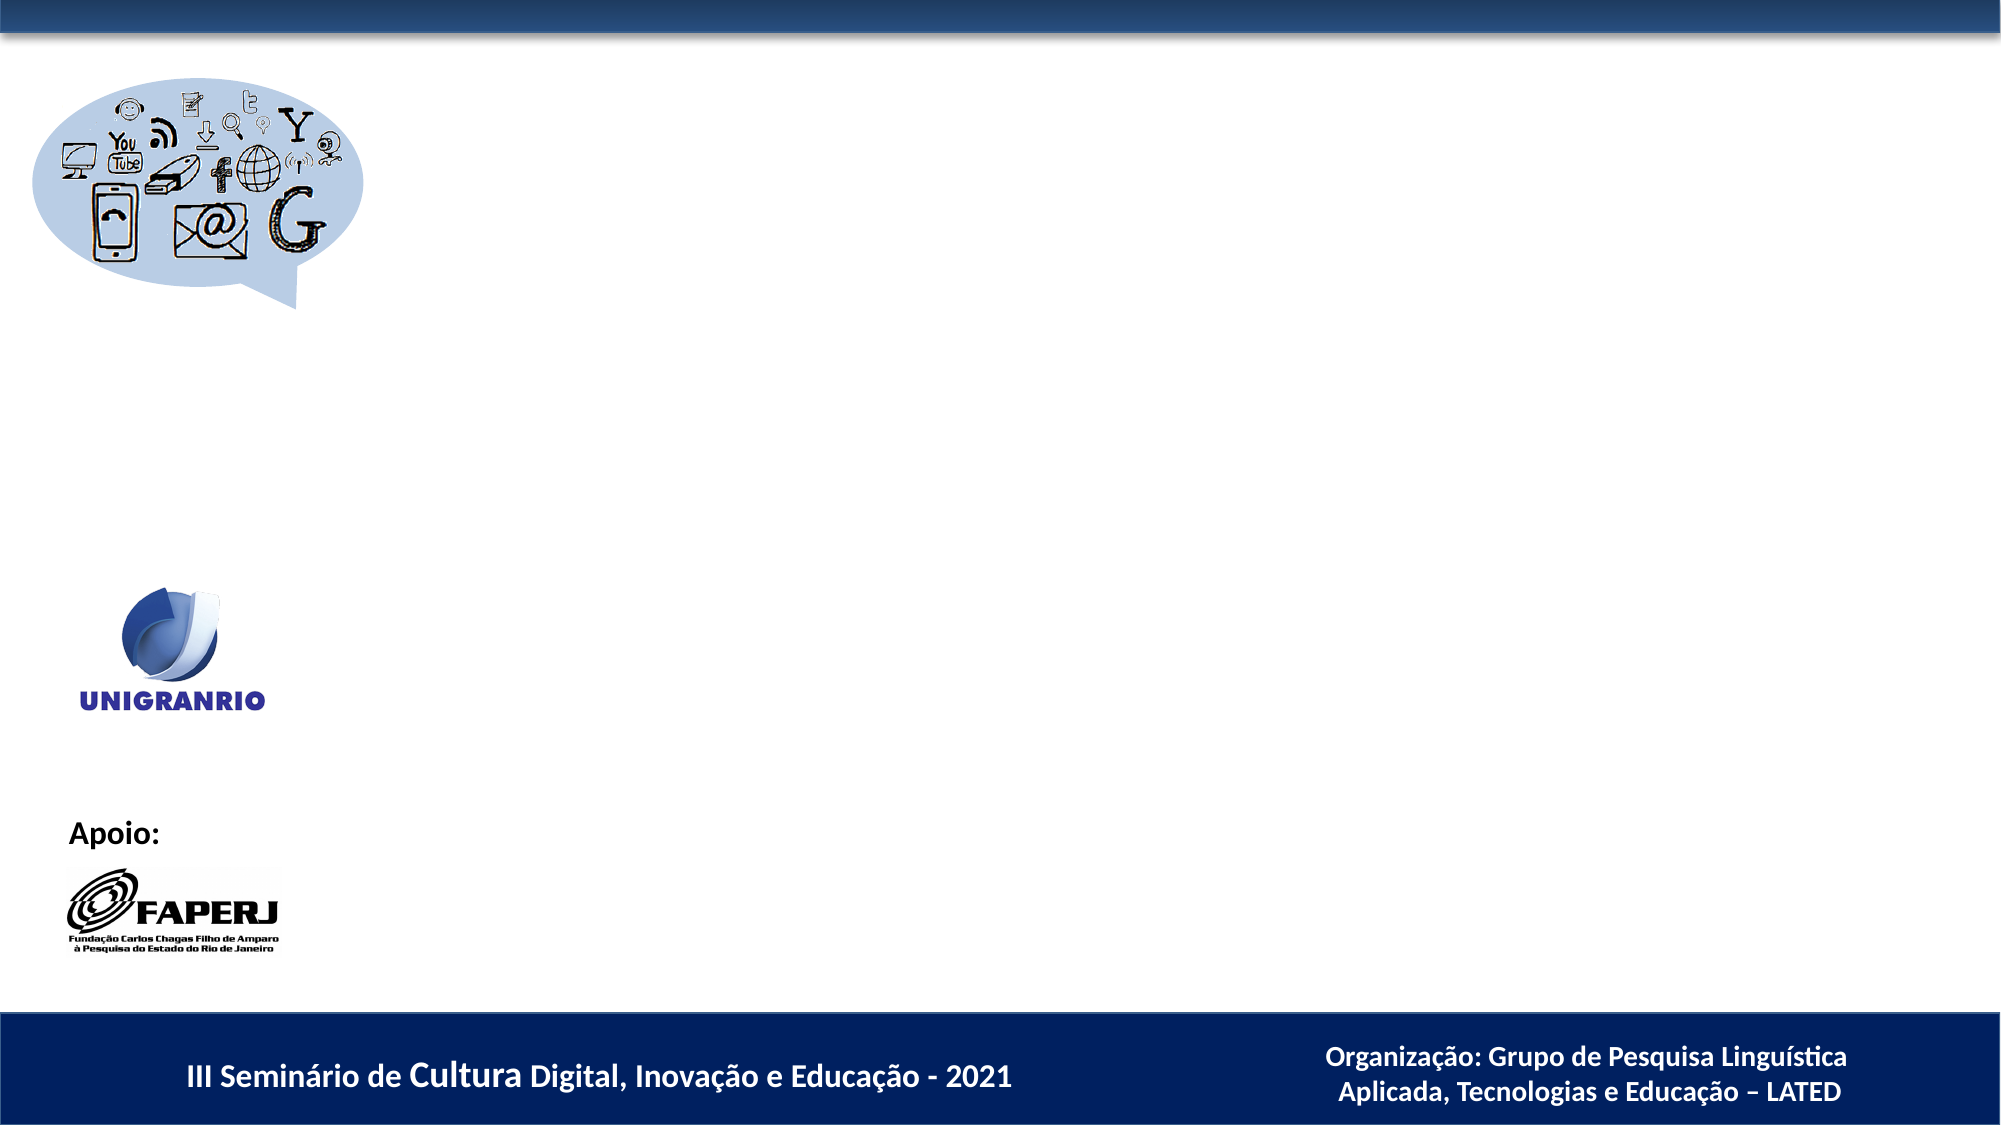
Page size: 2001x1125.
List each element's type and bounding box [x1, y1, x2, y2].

picture [56, 86, 347, 270]
picture [66, 867, 282, 958]
picture [80, 587, 265, 711]
